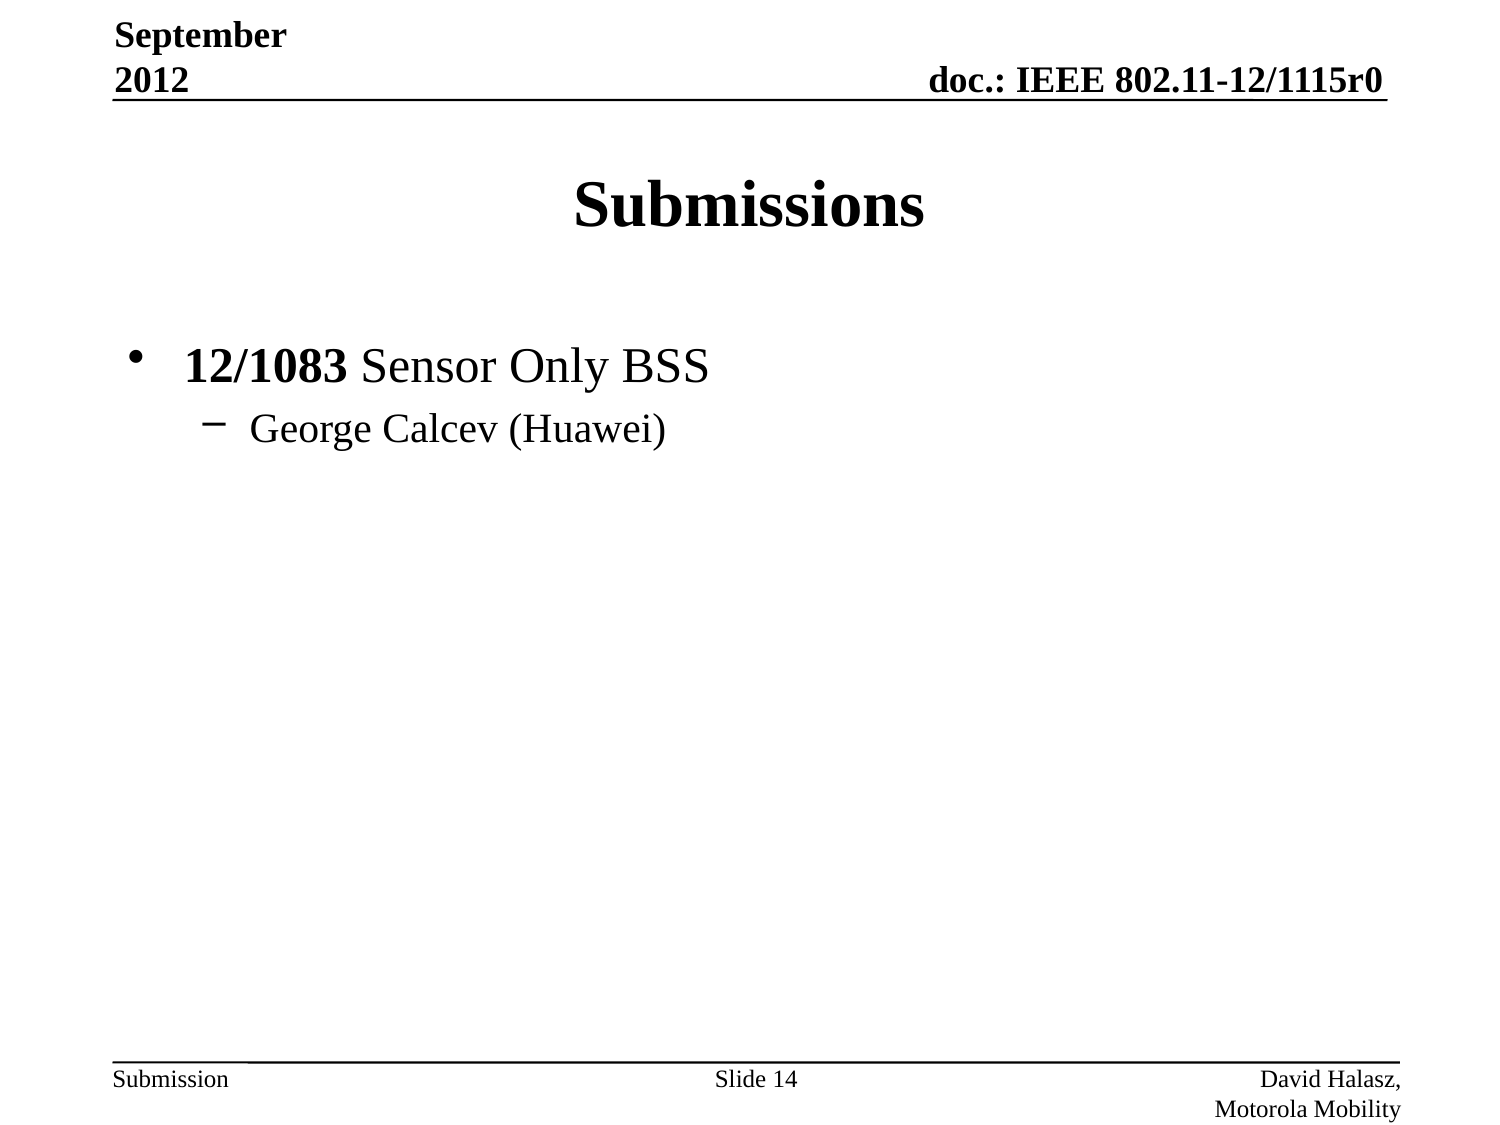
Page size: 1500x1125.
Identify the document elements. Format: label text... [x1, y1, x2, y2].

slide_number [114, 54, 333, 101]
slide_number Slide 14 [712, 1061, 800, 1093]
footer David Halasz, Motorola Mobility [1185, 1061, 1402, 1093]
list 12/1083 Sensor Only BSS George Calcev (Huawei) [112, 324, 1388, 1001]
title Submissions [112, 112, 1388, 288]
